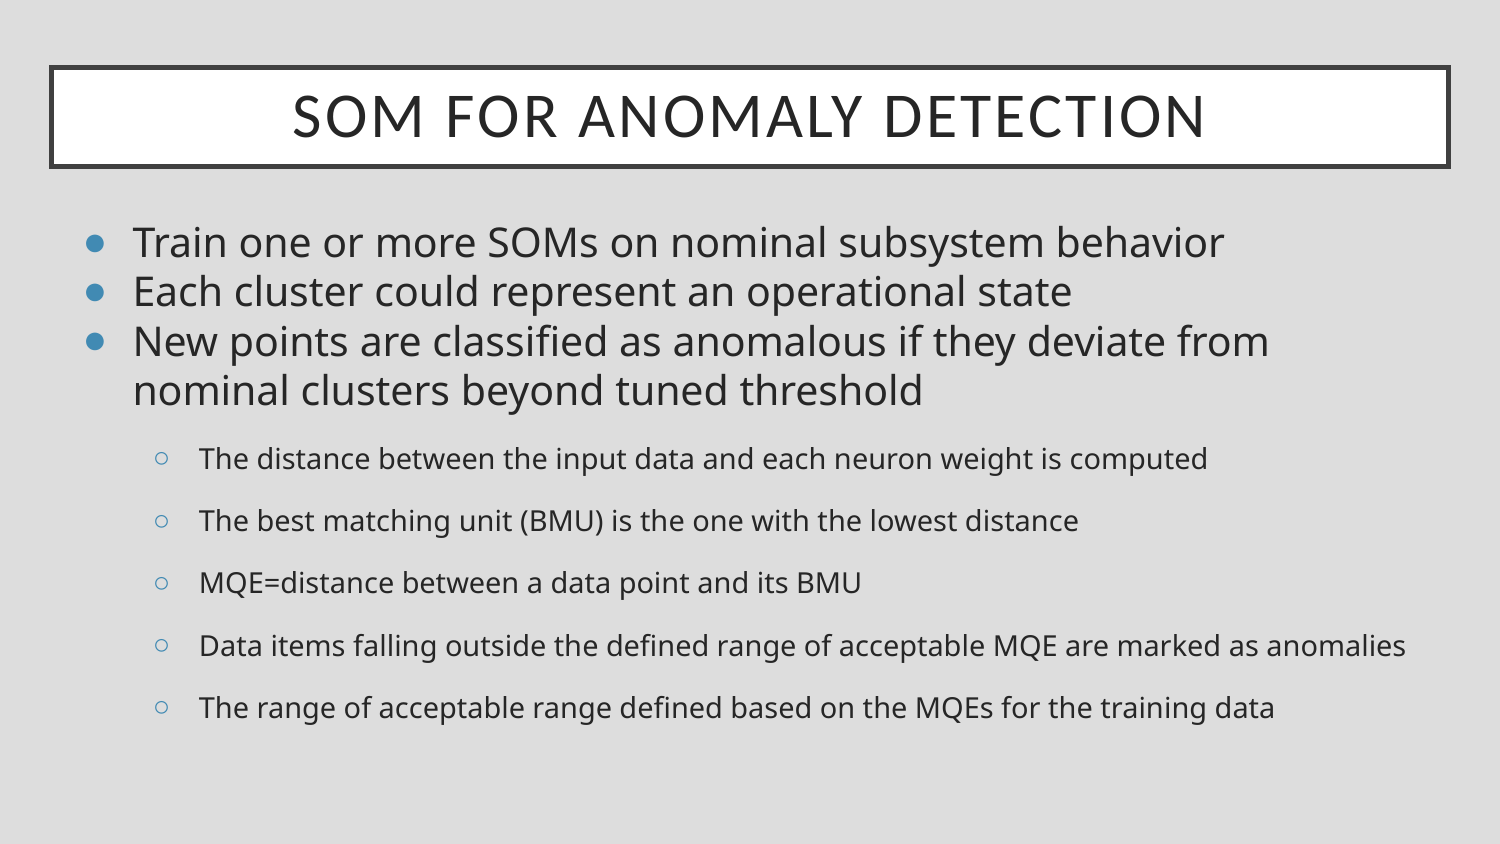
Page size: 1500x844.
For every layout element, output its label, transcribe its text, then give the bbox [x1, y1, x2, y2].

title SOM for Anomaly Detection [49, 65, 1451, 169]
list Train one or more SOMs on nominal subsystem behavior Each cluster could represent an operational state New points are classified as anomalous if they deviate from nominal clusters beyond tuned threshold The distance between the input data and each neuron weight is computed The best matching unit (BMU) is the one with the lowest distance MQE=distance between a data point and its BMU Data items falling outside the defined range of acceptable MQE are marked as anomalies The range of acceptable range defined based on the MQEs for the training data [51, 201, 1449, 750]
